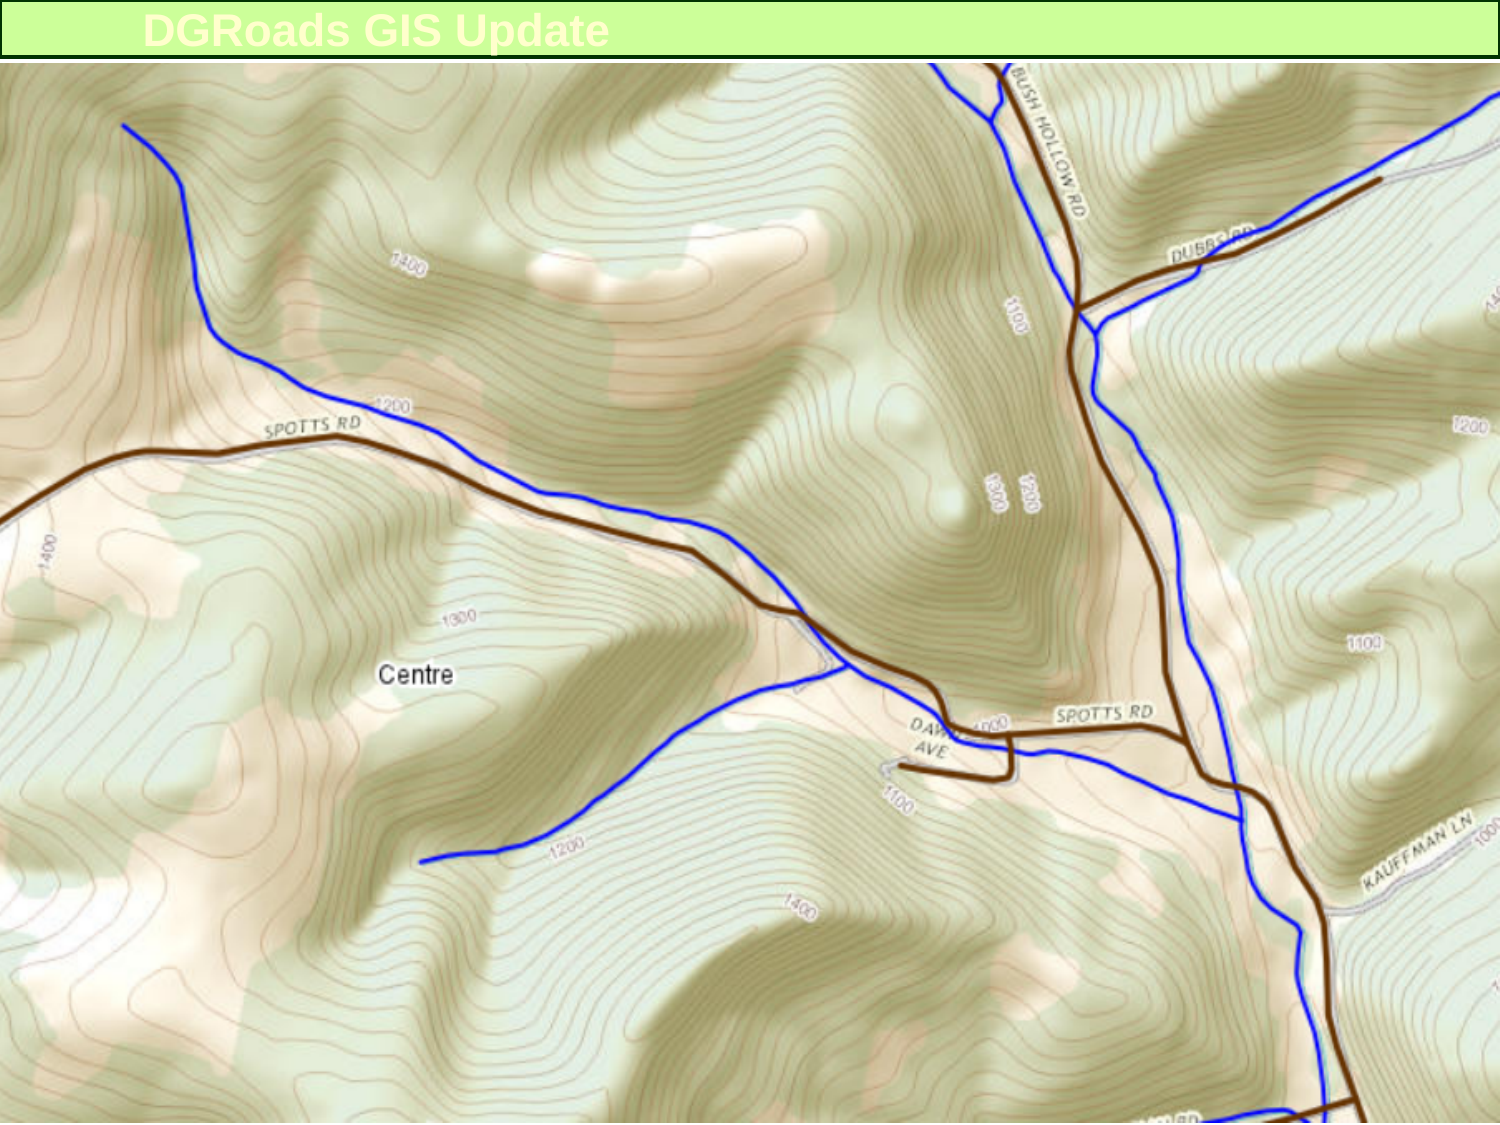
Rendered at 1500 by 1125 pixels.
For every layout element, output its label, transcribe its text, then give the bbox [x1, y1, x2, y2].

text_box [754, 0, 1500, 59]
text_box DGRoads GIS Update [0, 0, 754, 62]
picture [0, 63, 1500, 1123]
